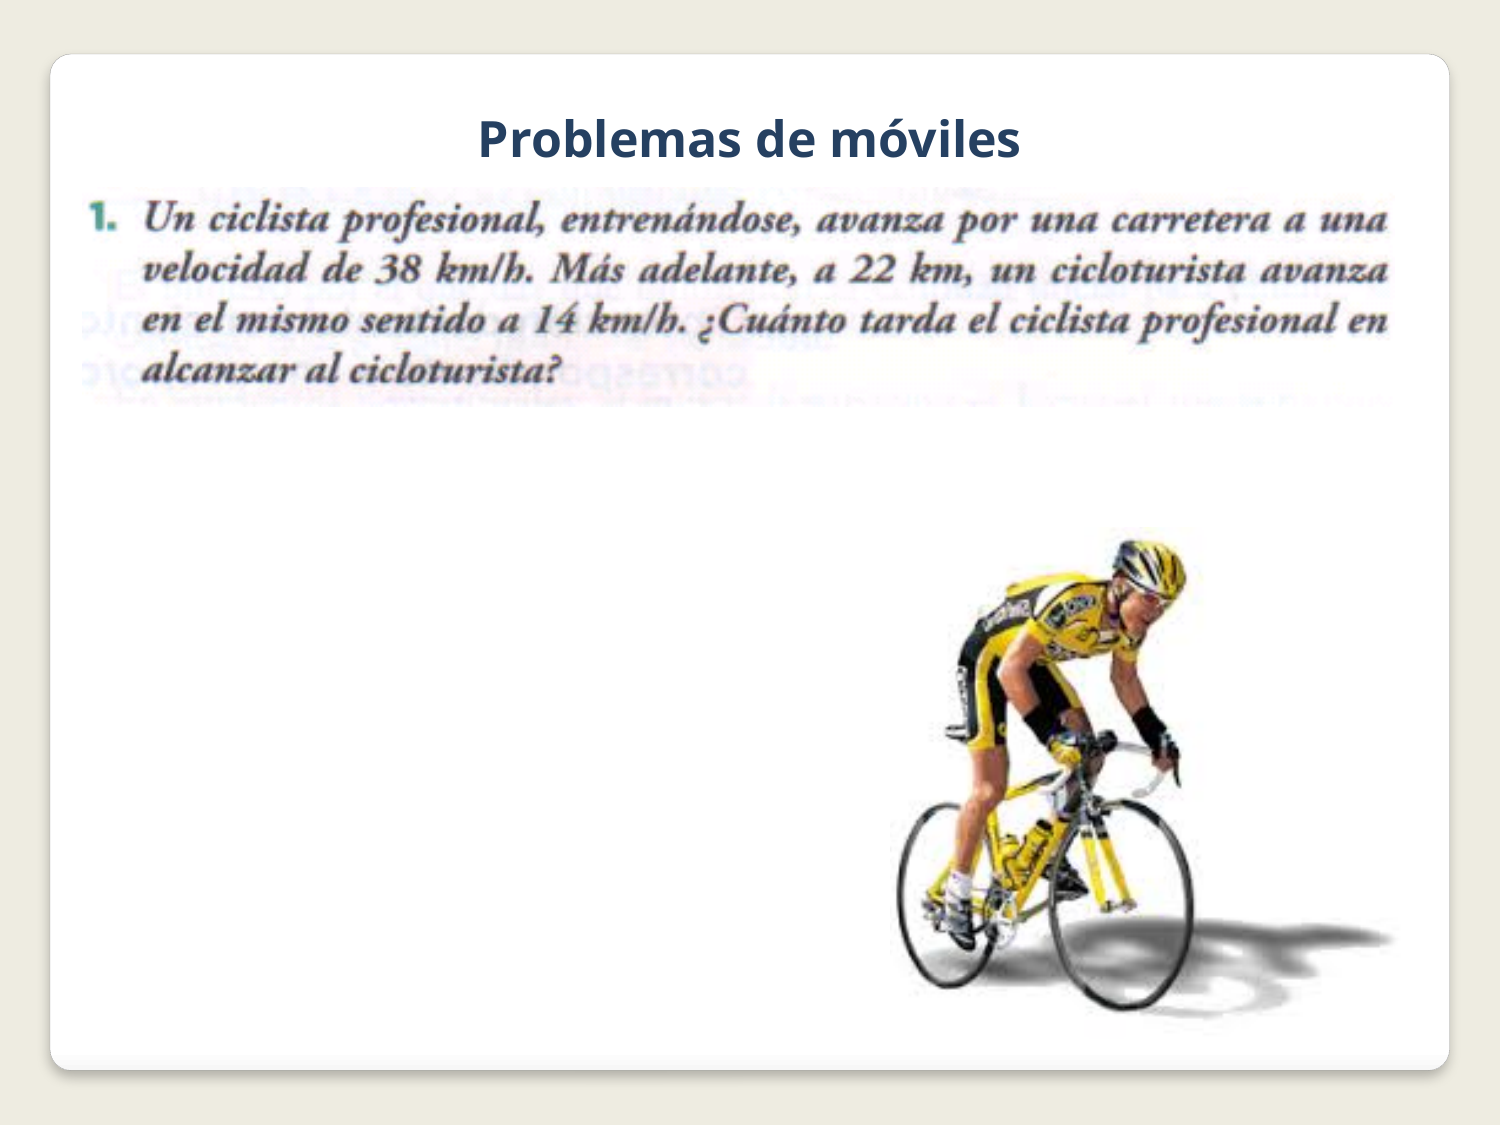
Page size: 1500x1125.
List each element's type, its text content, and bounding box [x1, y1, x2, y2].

text_box [0, 135, 1500, 211]
picture [81, 187, 1395, 407]
text_box Problemas de móviles [58, 99, 1442, 135]
picture [890, 527, 1410, 1047]
text_box [0, 0, 1500, 75]
